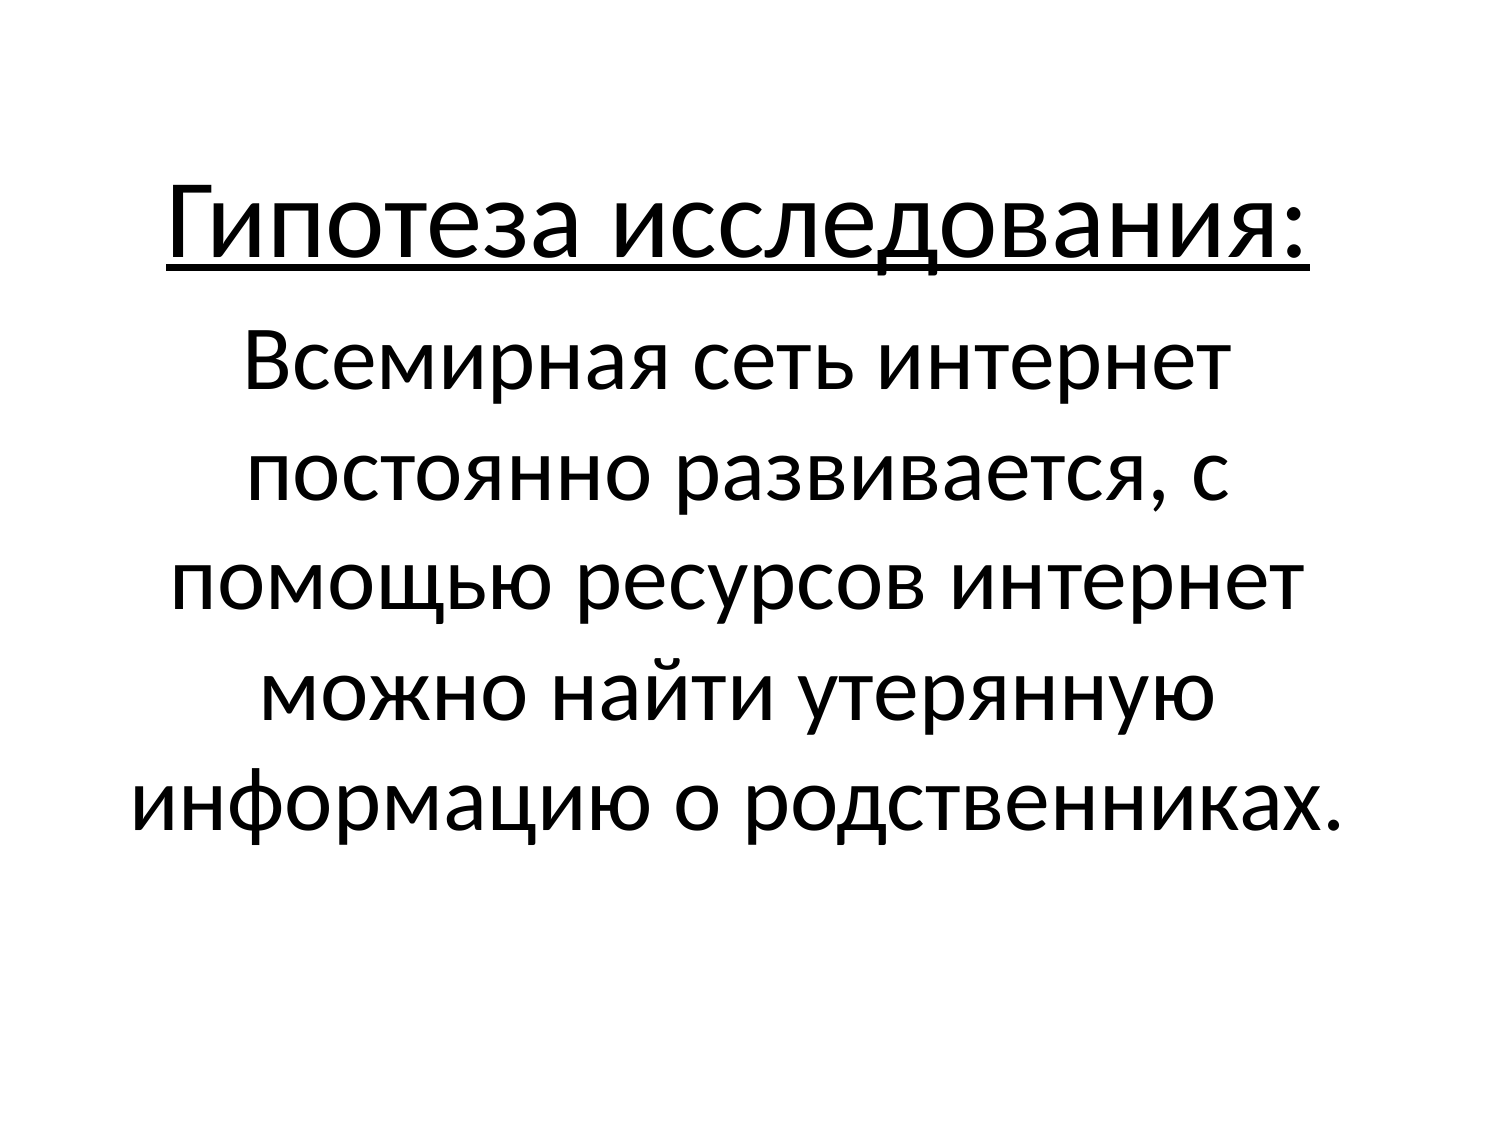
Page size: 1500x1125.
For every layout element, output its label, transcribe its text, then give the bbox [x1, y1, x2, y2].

subtitle Гипотеза исследования: Всемирная сеть интернет постоянно развивается, с помощью ресурсов интернет можно найти утерянную информацию о родственниках. [53, 137, 1424, 1024]
